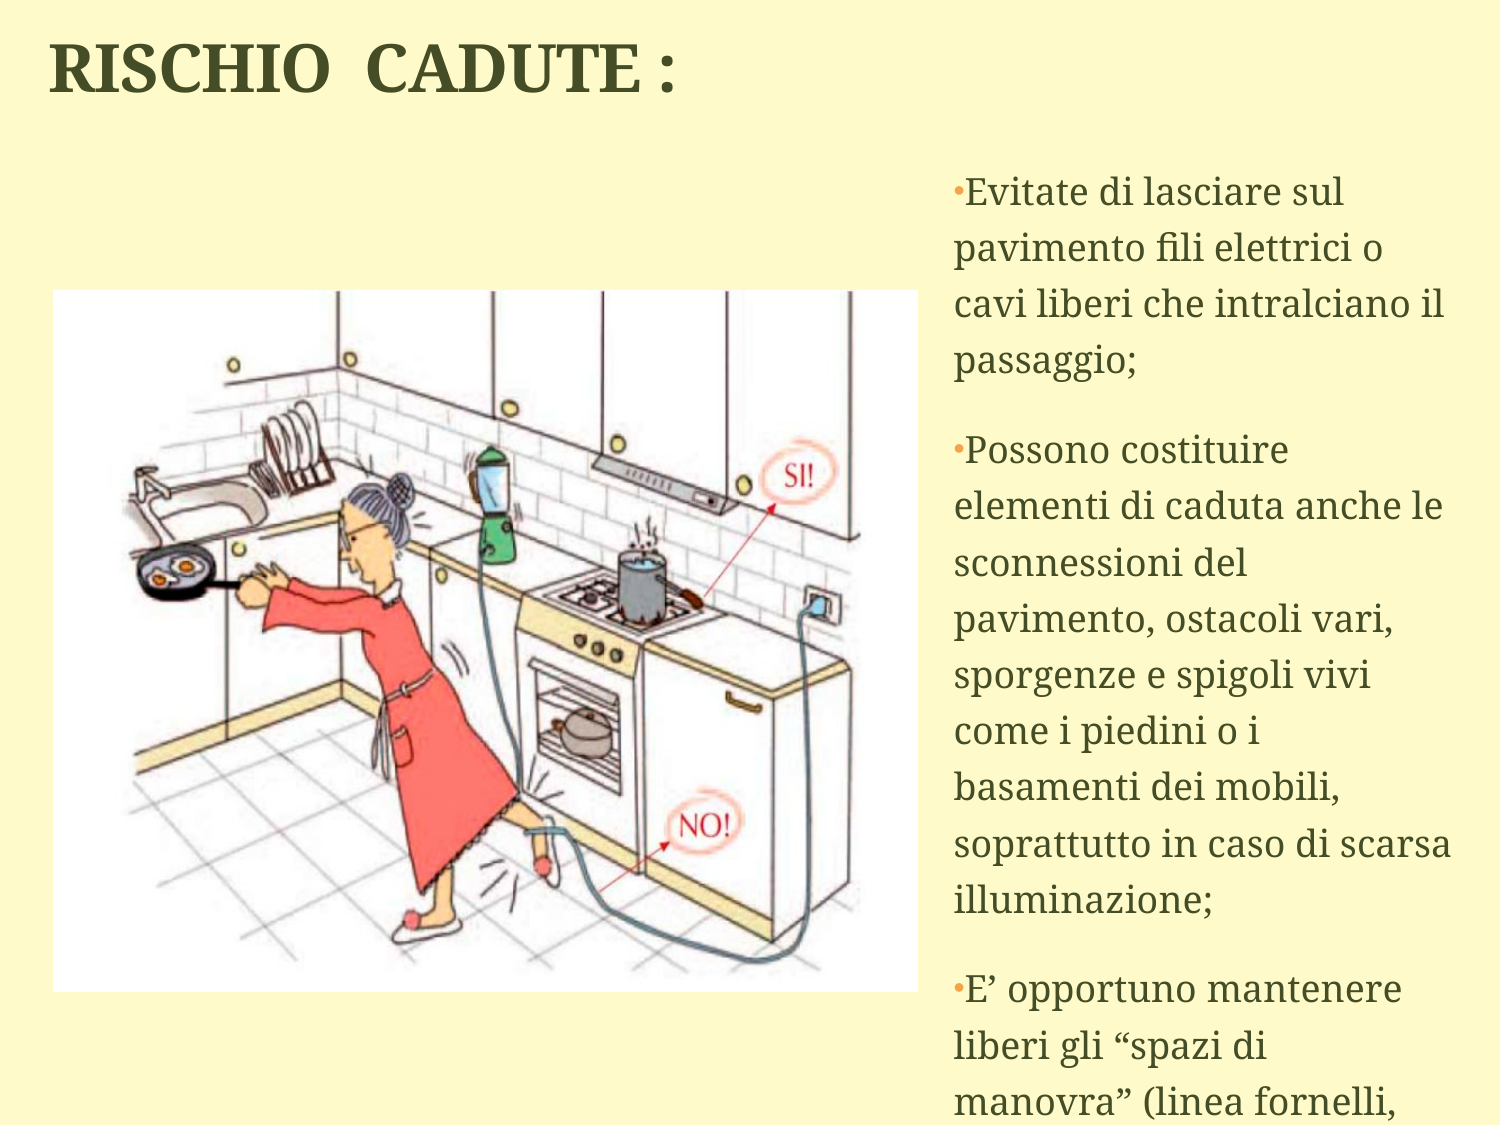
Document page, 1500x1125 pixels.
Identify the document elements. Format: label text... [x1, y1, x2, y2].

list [55, 291, 917, 991]
title RISCHIO CADUTE : [0, 30, 987, 114]
list Evitate di lasciare sul pavimento fili elettrici o cavi liberi che intralciano il passaggio; Possono costituire elementi di caduta anche le sconnessioni del pavimento, ostacoli vari, sporgenze e spigoli vivi come i piedini o i basamenti dei mobili, soprattutto in caso di scarsa illuminazione; E’ opportuno mantenere liberi gli “spazi di manovra” (linea fornelli, tavolo,…); [938, 149, 1471, 1094]
